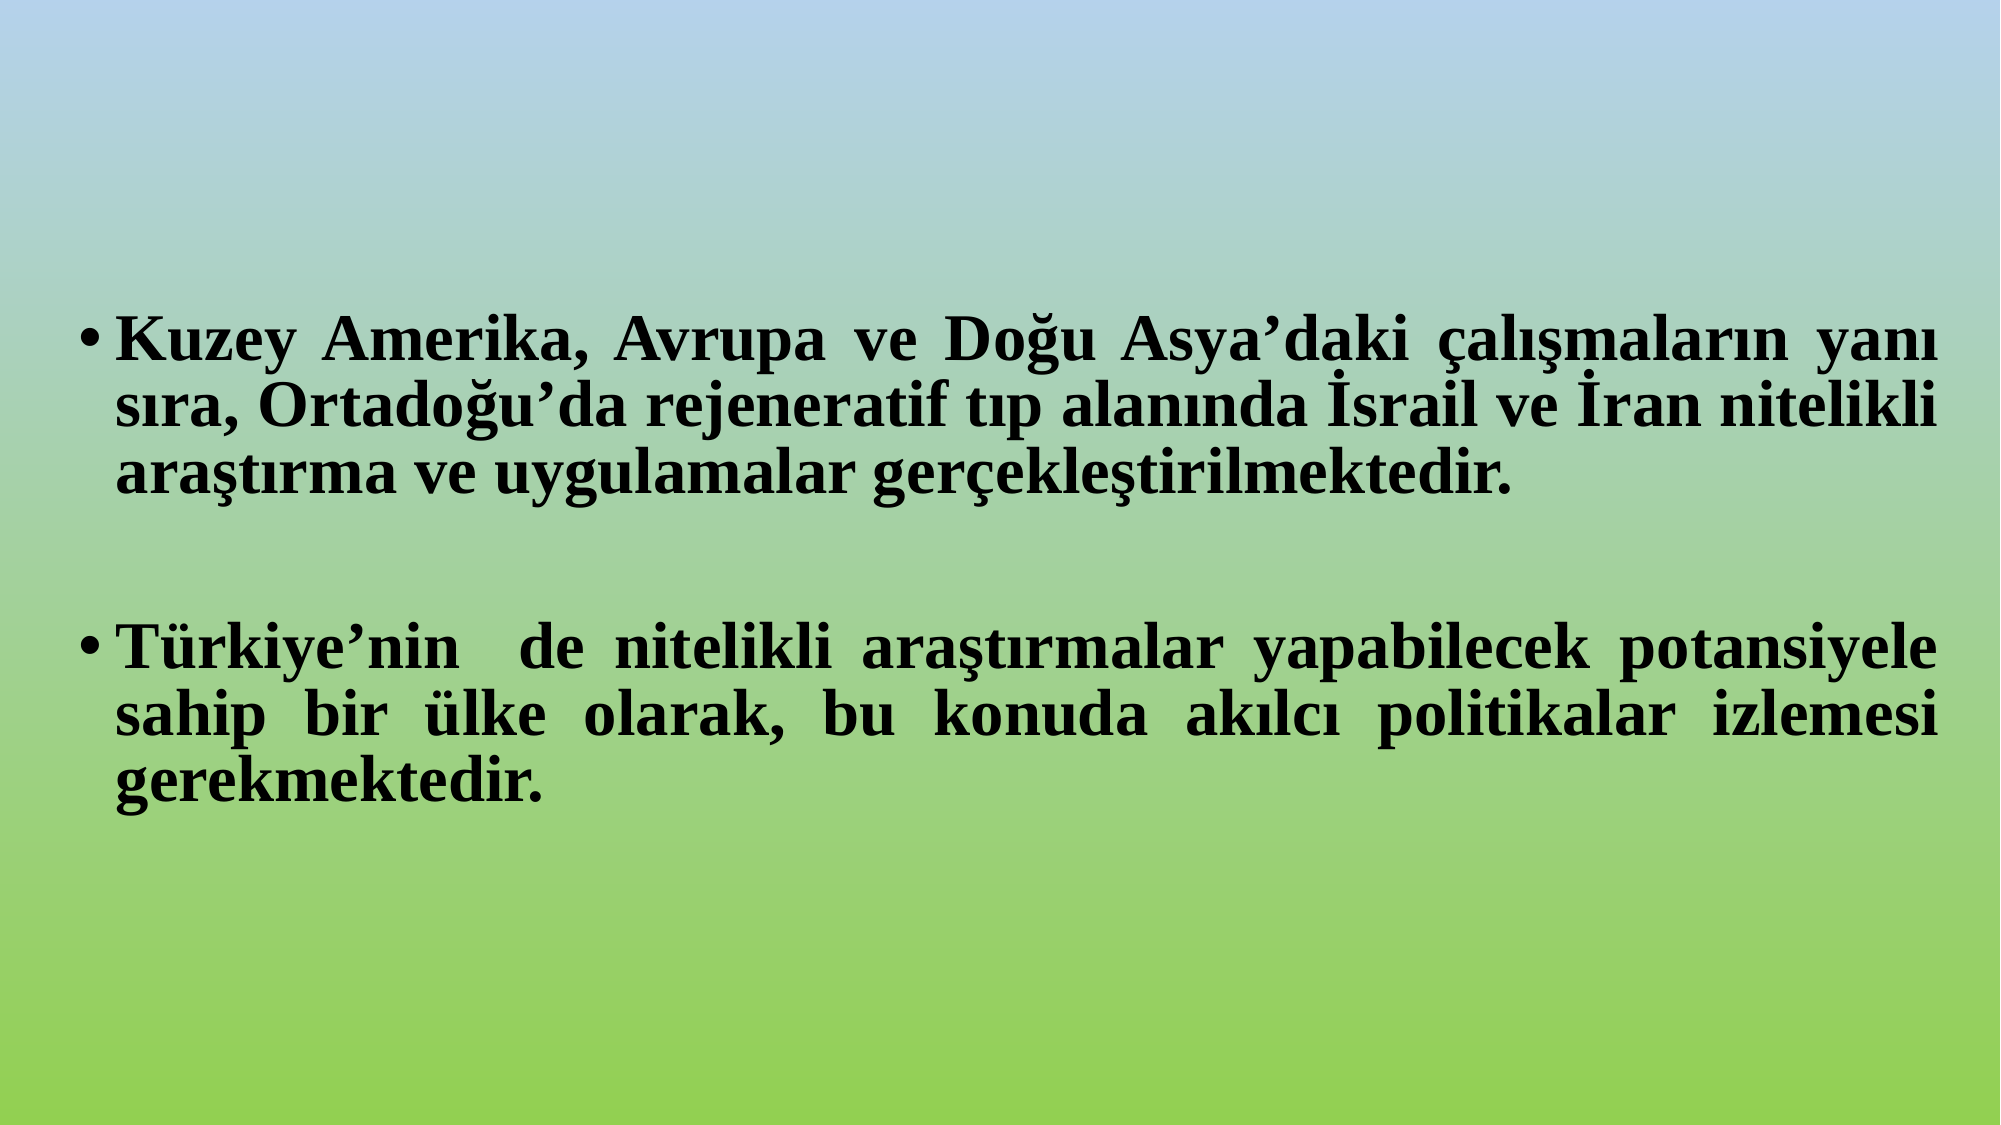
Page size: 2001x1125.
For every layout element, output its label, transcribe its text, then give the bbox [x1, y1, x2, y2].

list Kuzey Amerika, Avrupa ve Doğu Asya’daki çalışmaların yanı sıra, Ortadoğu’da rejeneratif tıp alanında İsrail ve İran nitelikli araştırma ve uygulamalar gerçekleştirilmektedir. Türkiye’nin de nitelikli araştırmalar yapabilecek potansiyele sahip bir ülke olarak, bu konuda akılcı politikalar izlemesi gerekmektedir. [63, 299, 1957, 1014]
